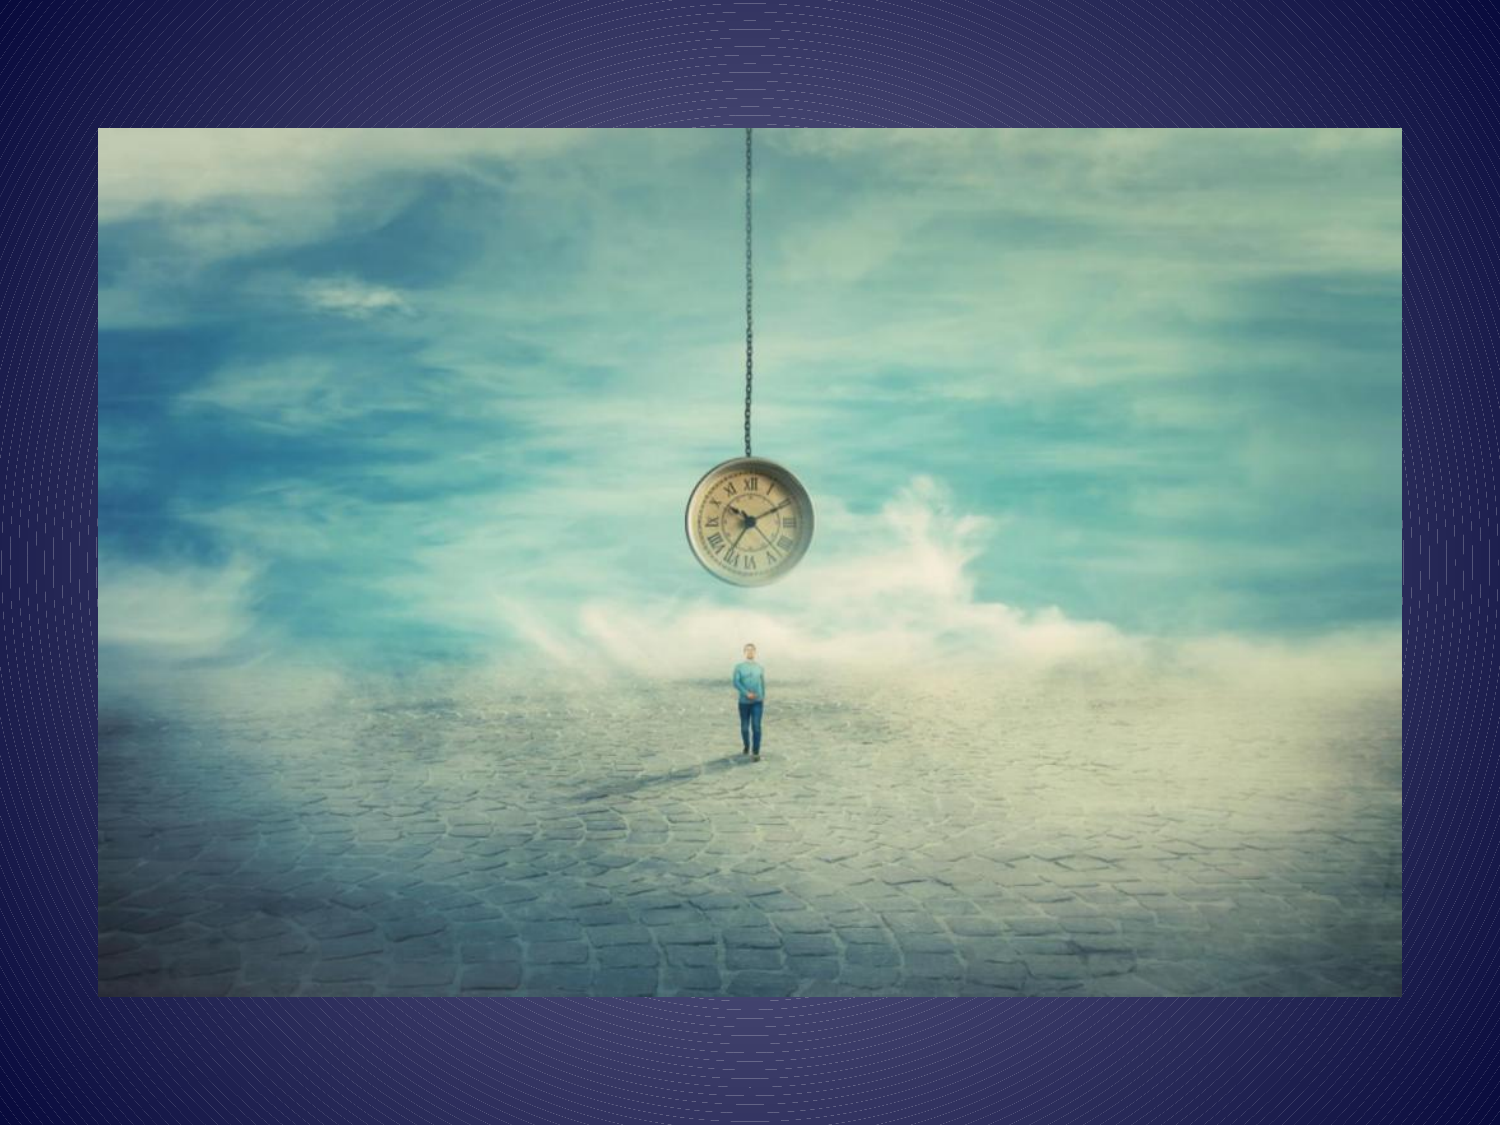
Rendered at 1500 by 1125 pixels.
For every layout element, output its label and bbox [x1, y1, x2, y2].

list [98, 128, 1402, 997]
